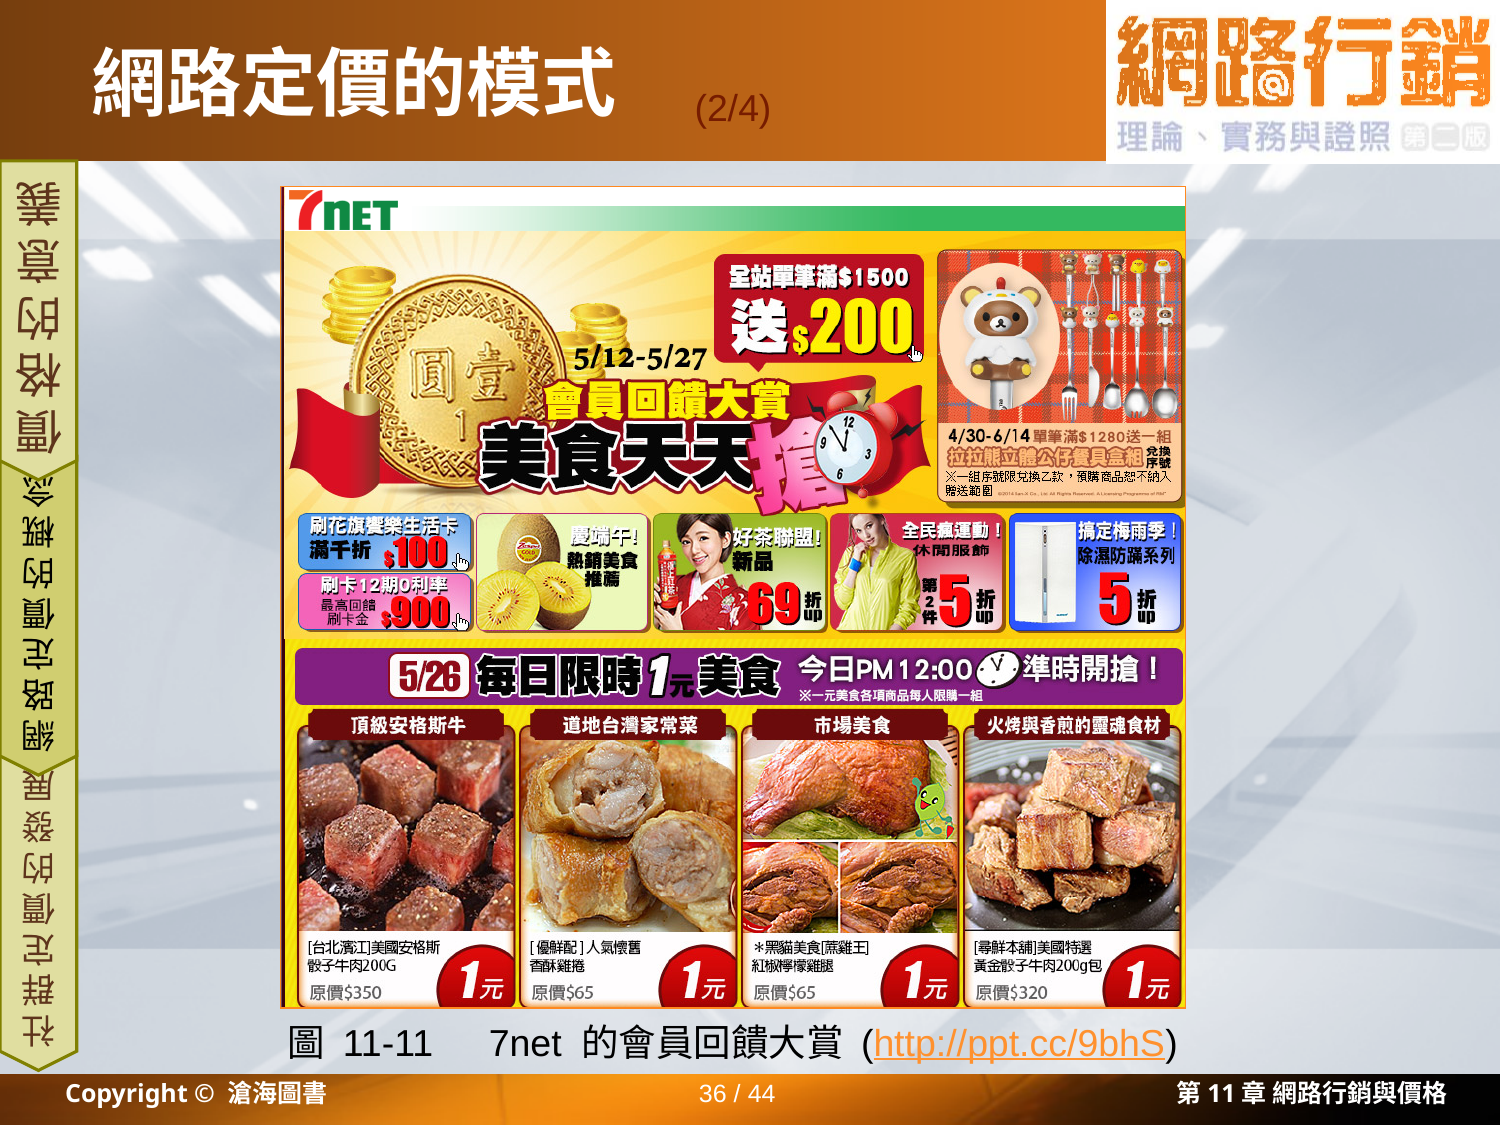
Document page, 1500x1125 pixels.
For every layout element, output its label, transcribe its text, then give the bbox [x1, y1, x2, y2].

picture [1106, 0, 1500, 164]
picture [0, 1074, 1500, 1125]
title 網路定價的模式 [76, 0, 1176, 162]
text_box (2/4) [679, 76, 787, 137]
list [281, 187, 1186, 1008]
text_box 圖 11-11 7net 的會員回饋大賞 (http://ppt.cc/9bhS) [273, 1011, 1193, 1072]
slide_number Copyright © 滄海圖書 [49, 1070, 501, 1119]
slide_number 36 / 44 [562, 1072, 913, 1114]
footer 第11章 網路行銷與價格 [1012, 1070, 1463, 1114]
text_box 網路定價的概念 [0, 461, 77, 776]
text_box 社群定價的發展 [0, 757, 77, 1071]
text_box 價格的意義 [0, 160, 77, 480]
